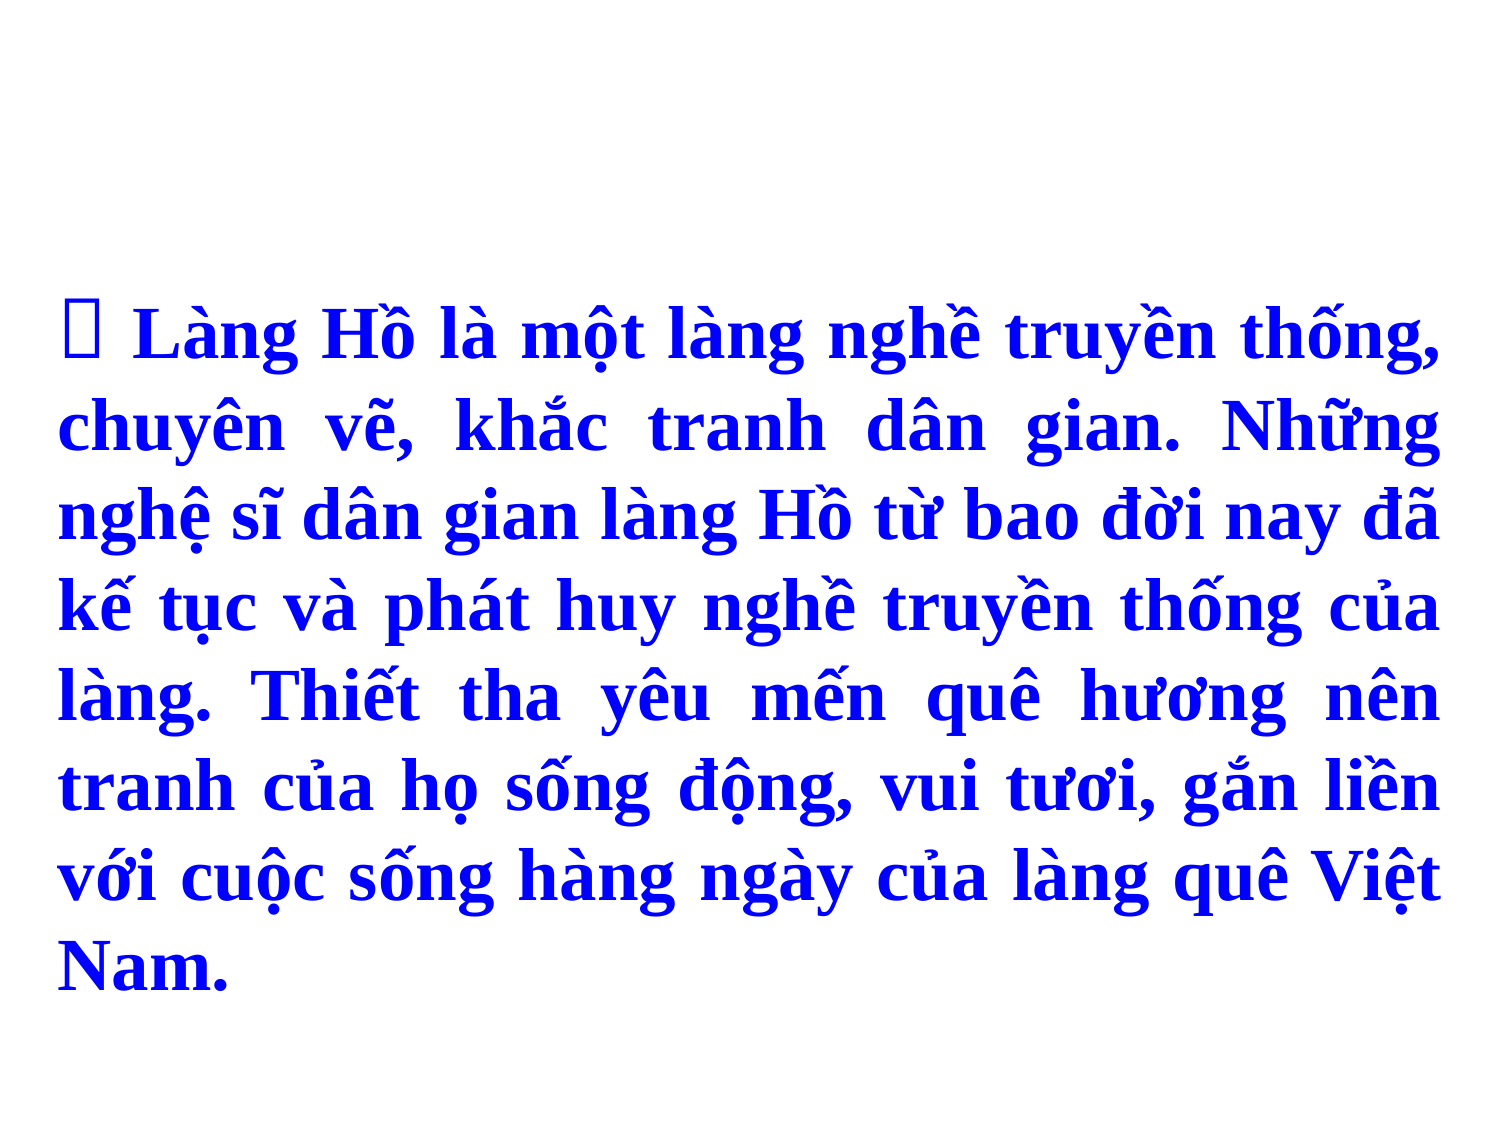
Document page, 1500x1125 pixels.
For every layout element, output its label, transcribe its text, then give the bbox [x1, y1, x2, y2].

text_box  Làng Hồ là một làng nghề truyền thống, chuyên vẽ, khắc tranh dân gian. Những nghệ sĩ dân gian làng Hồ từ bao đời nay đã kế tục và phát huy nghề truyền thống của làng. Thiết tha yêu mến quê hương nên tranh của họ sống động, vui tươi, gắn liền với cuộc sống hàng ngày của làng quê Việt Nam. [0, 224, 1500, 1101]
